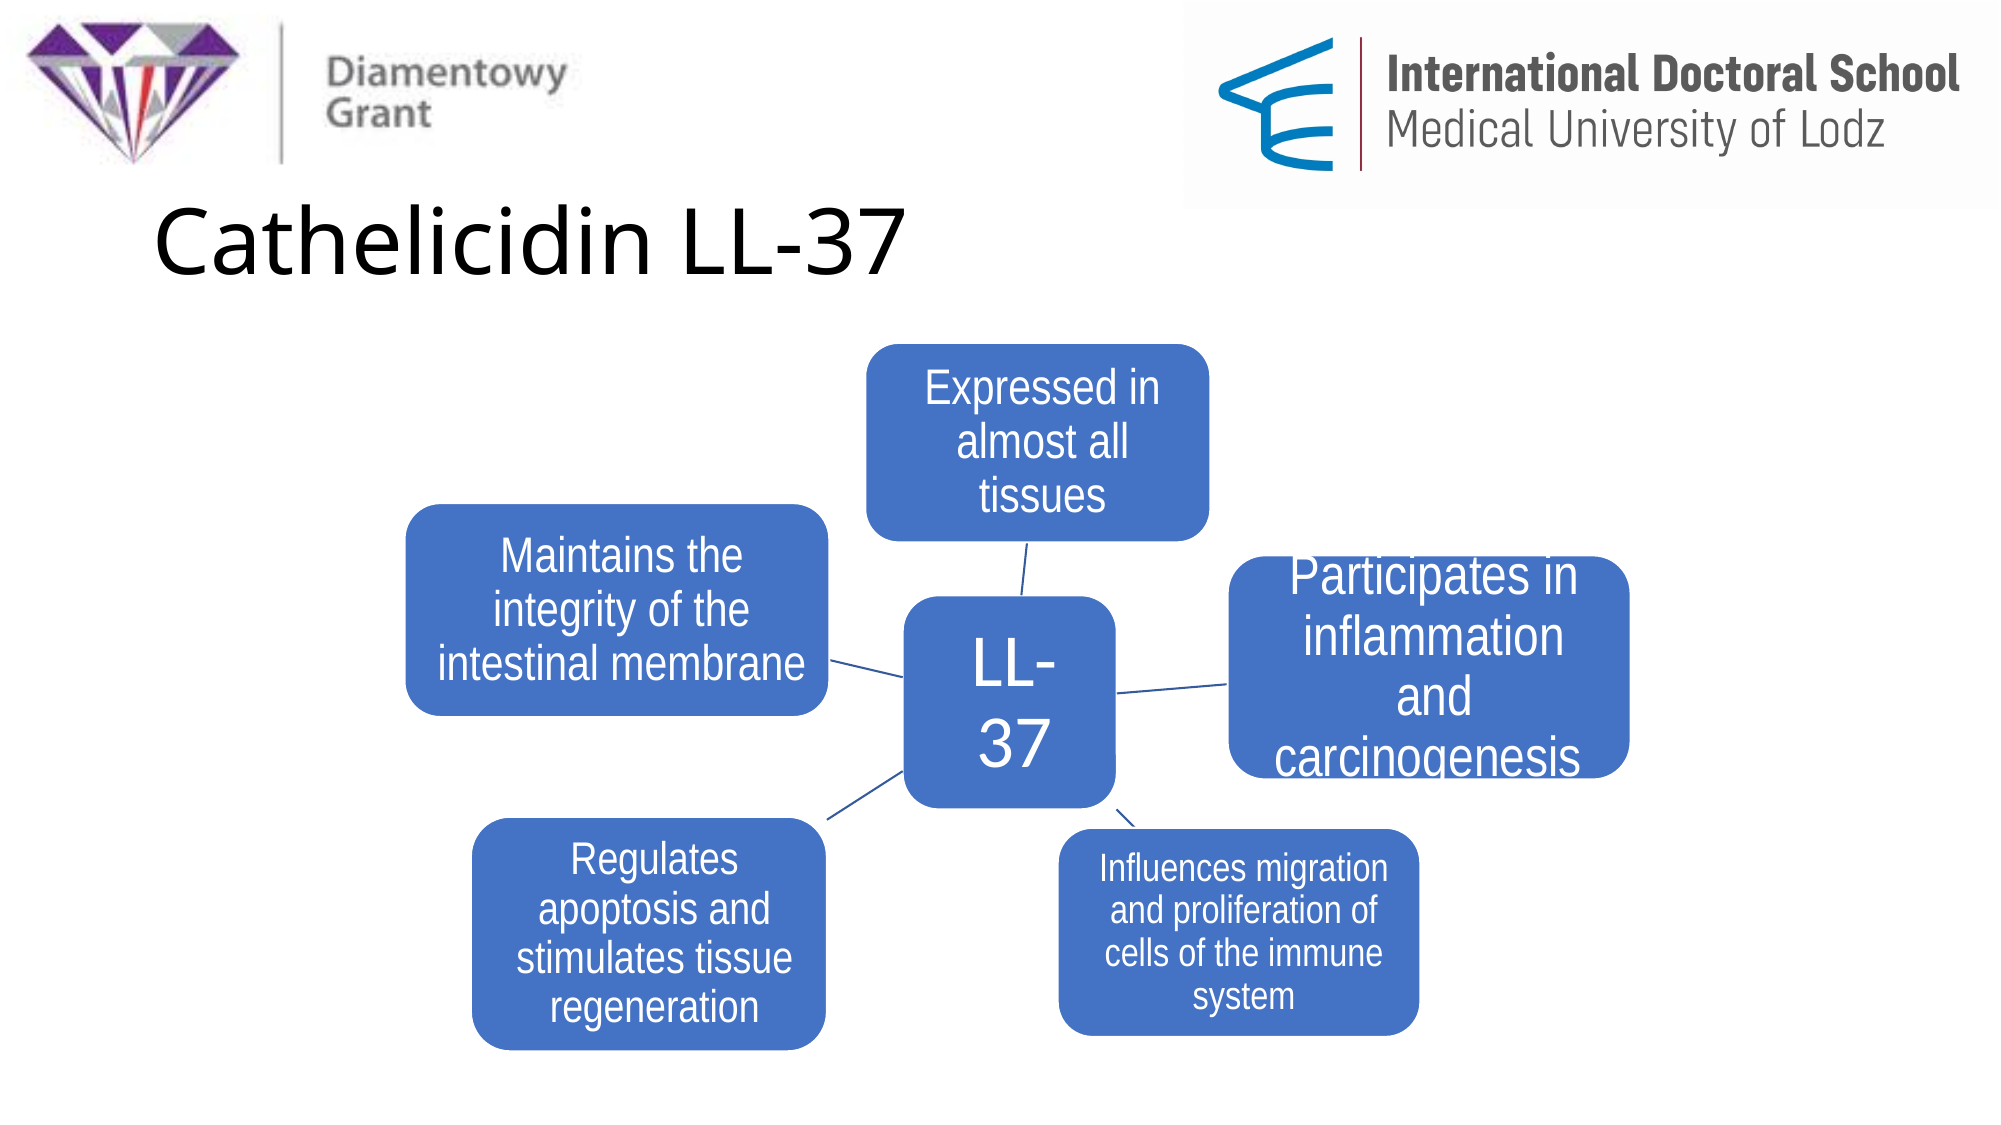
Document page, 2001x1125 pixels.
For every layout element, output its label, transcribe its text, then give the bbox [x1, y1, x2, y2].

picture [0, 0, 617, 181]
picture [1183, 0, 2000, 209]
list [137, 365, 1863, 1080]
title Cathelicidin LL-37 [137, 135, 1863, 354]
